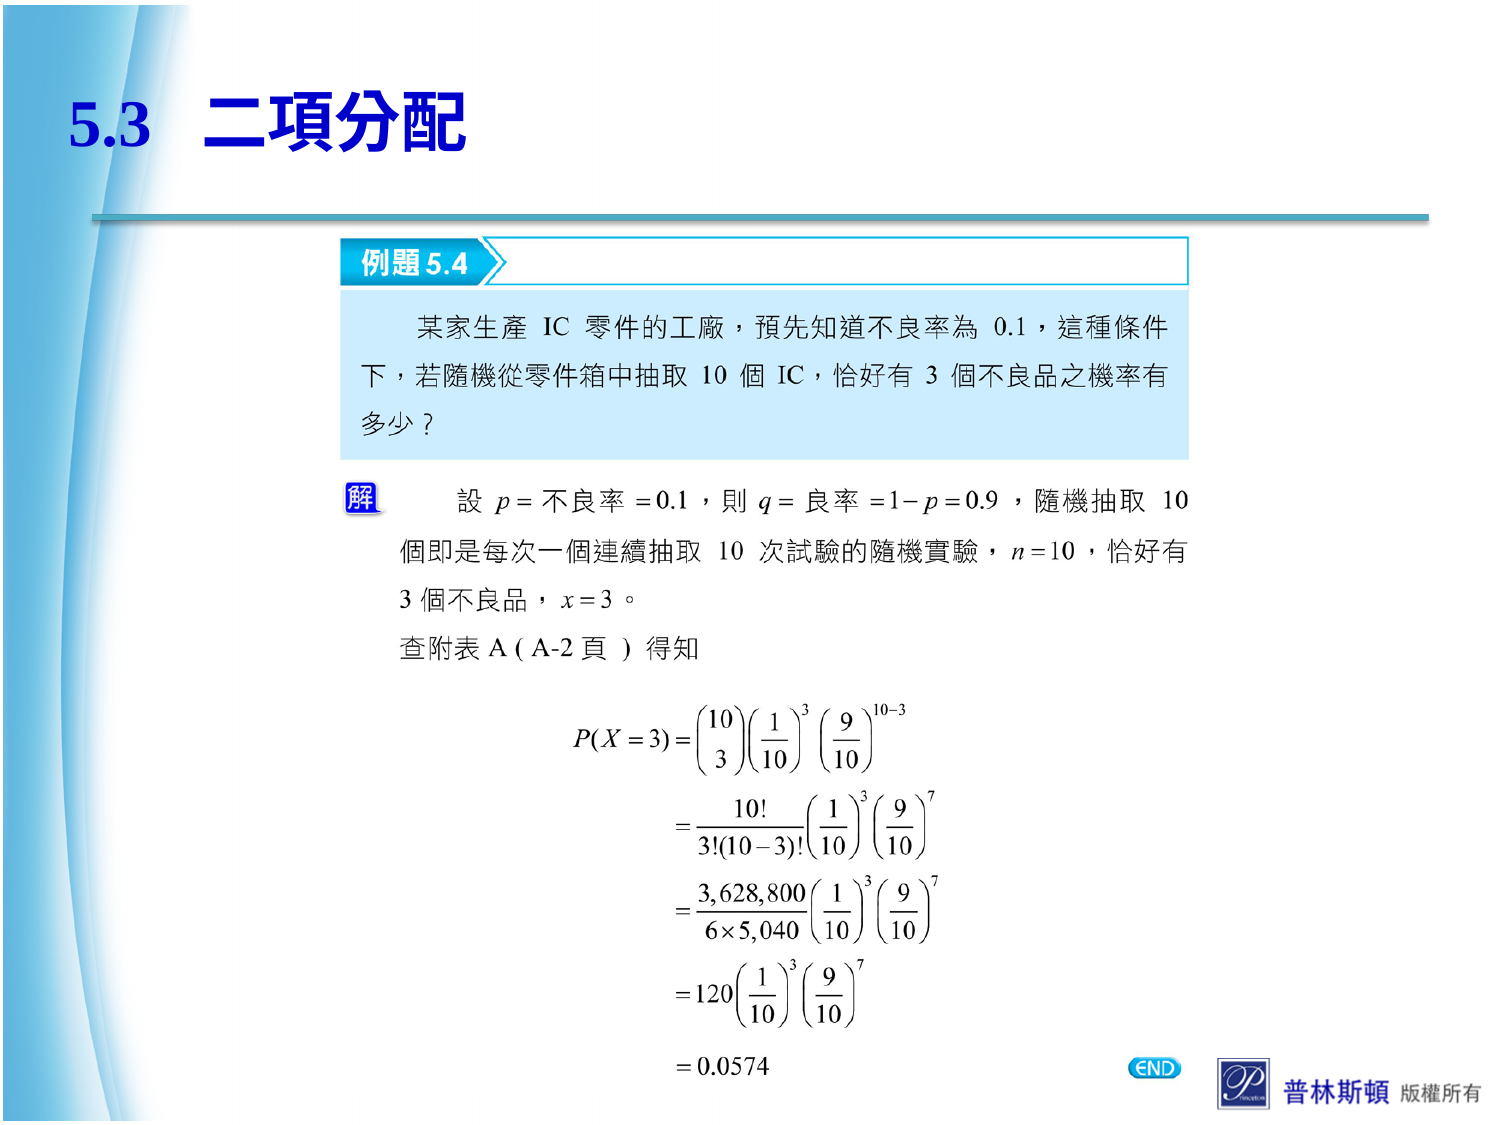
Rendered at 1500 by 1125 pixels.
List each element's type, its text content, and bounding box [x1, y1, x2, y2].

title 5.3 二項分配 [53, 30, 1459, 209]
picture [1217, 1058, 1500, 1125]
picture [0, 0, 1436, 1125]
